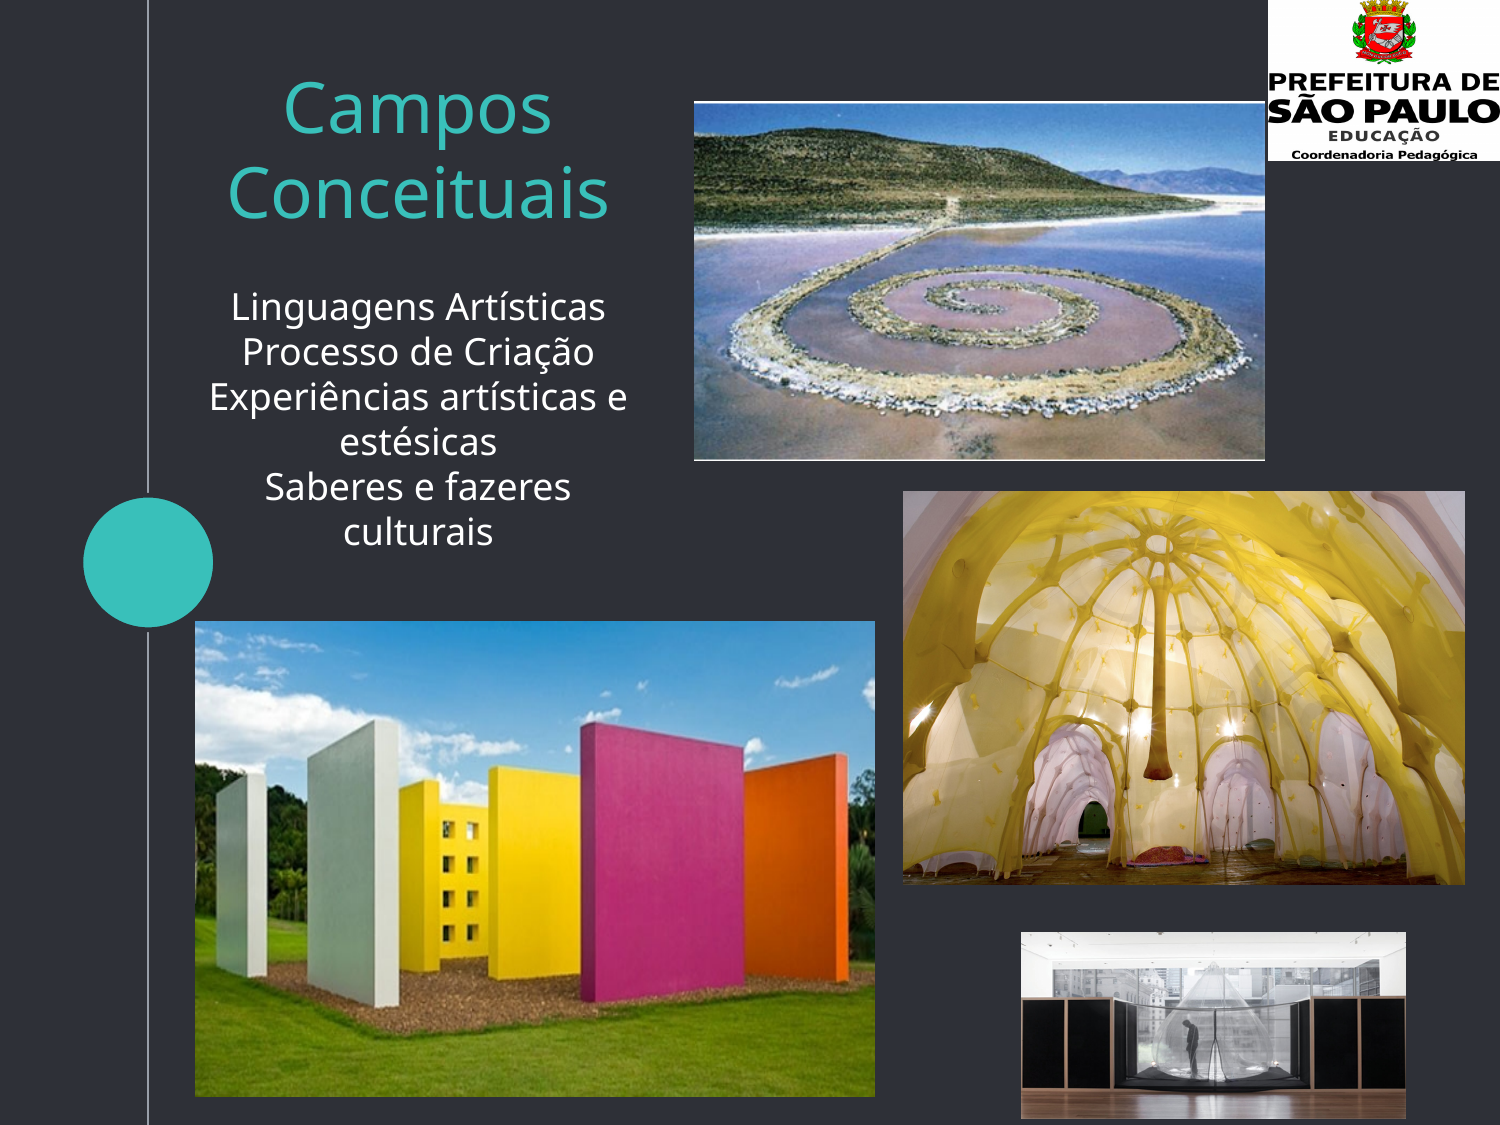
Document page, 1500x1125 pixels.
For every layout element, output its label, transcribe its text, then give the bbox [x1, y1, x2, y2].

title Campos Conceituais Linguagens Artísticas Processo de Criação Experiências artísticas e estésicas Saberes e fazeres culturais [171, 80, 666, 385]
picture [694, 101, 1265, 461]
picture [1021, 932, 1407, 1120]
picture [903, 491, 1466, 886]
picture [1268, 0, 1500, 162]
picture [195, 621, 875, 1097]
